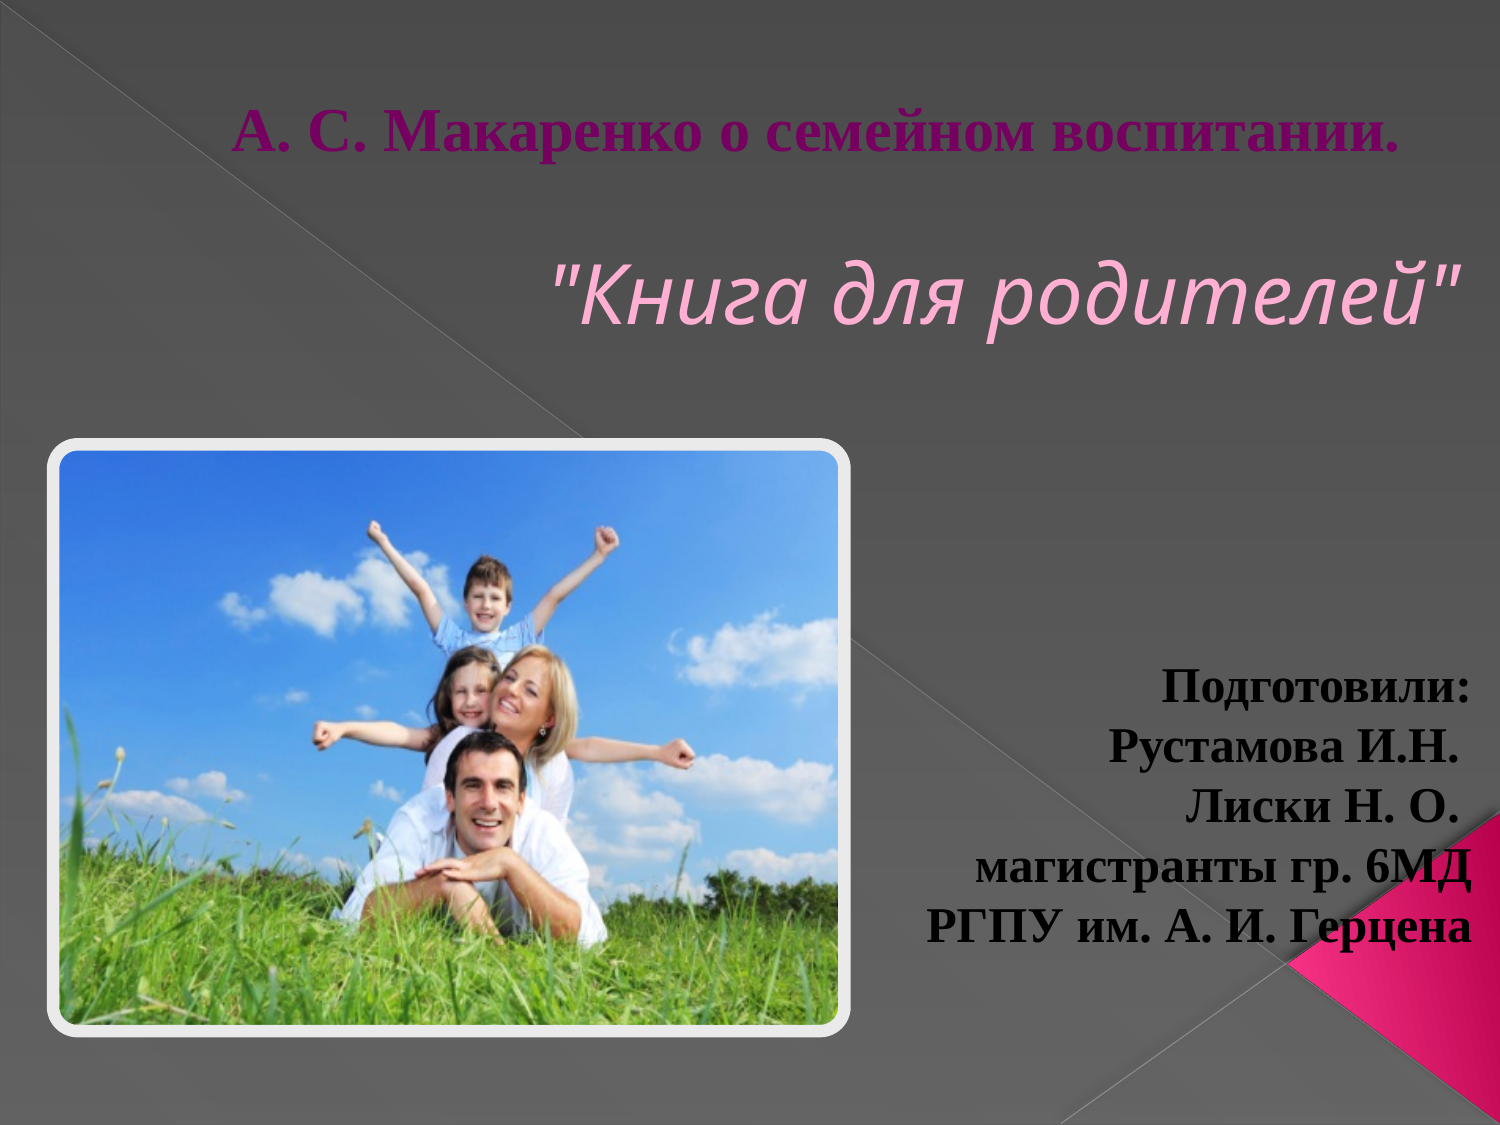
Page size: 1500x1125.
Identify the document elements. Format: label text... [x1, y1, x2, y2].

subtitle "Книга для родителей" [29, 234, 1483, 516]
text_box Подготовили: Рустамова И.Н. Лиски Н. О. магистранты гр. 6МД РГПУ им. А. И. Герцена [851, 645, 1487, 960]
picture [52, 444, 845, 1032]
title А. С. Макаренко о семейном воспитании. [112, 19, 1447, 234]
